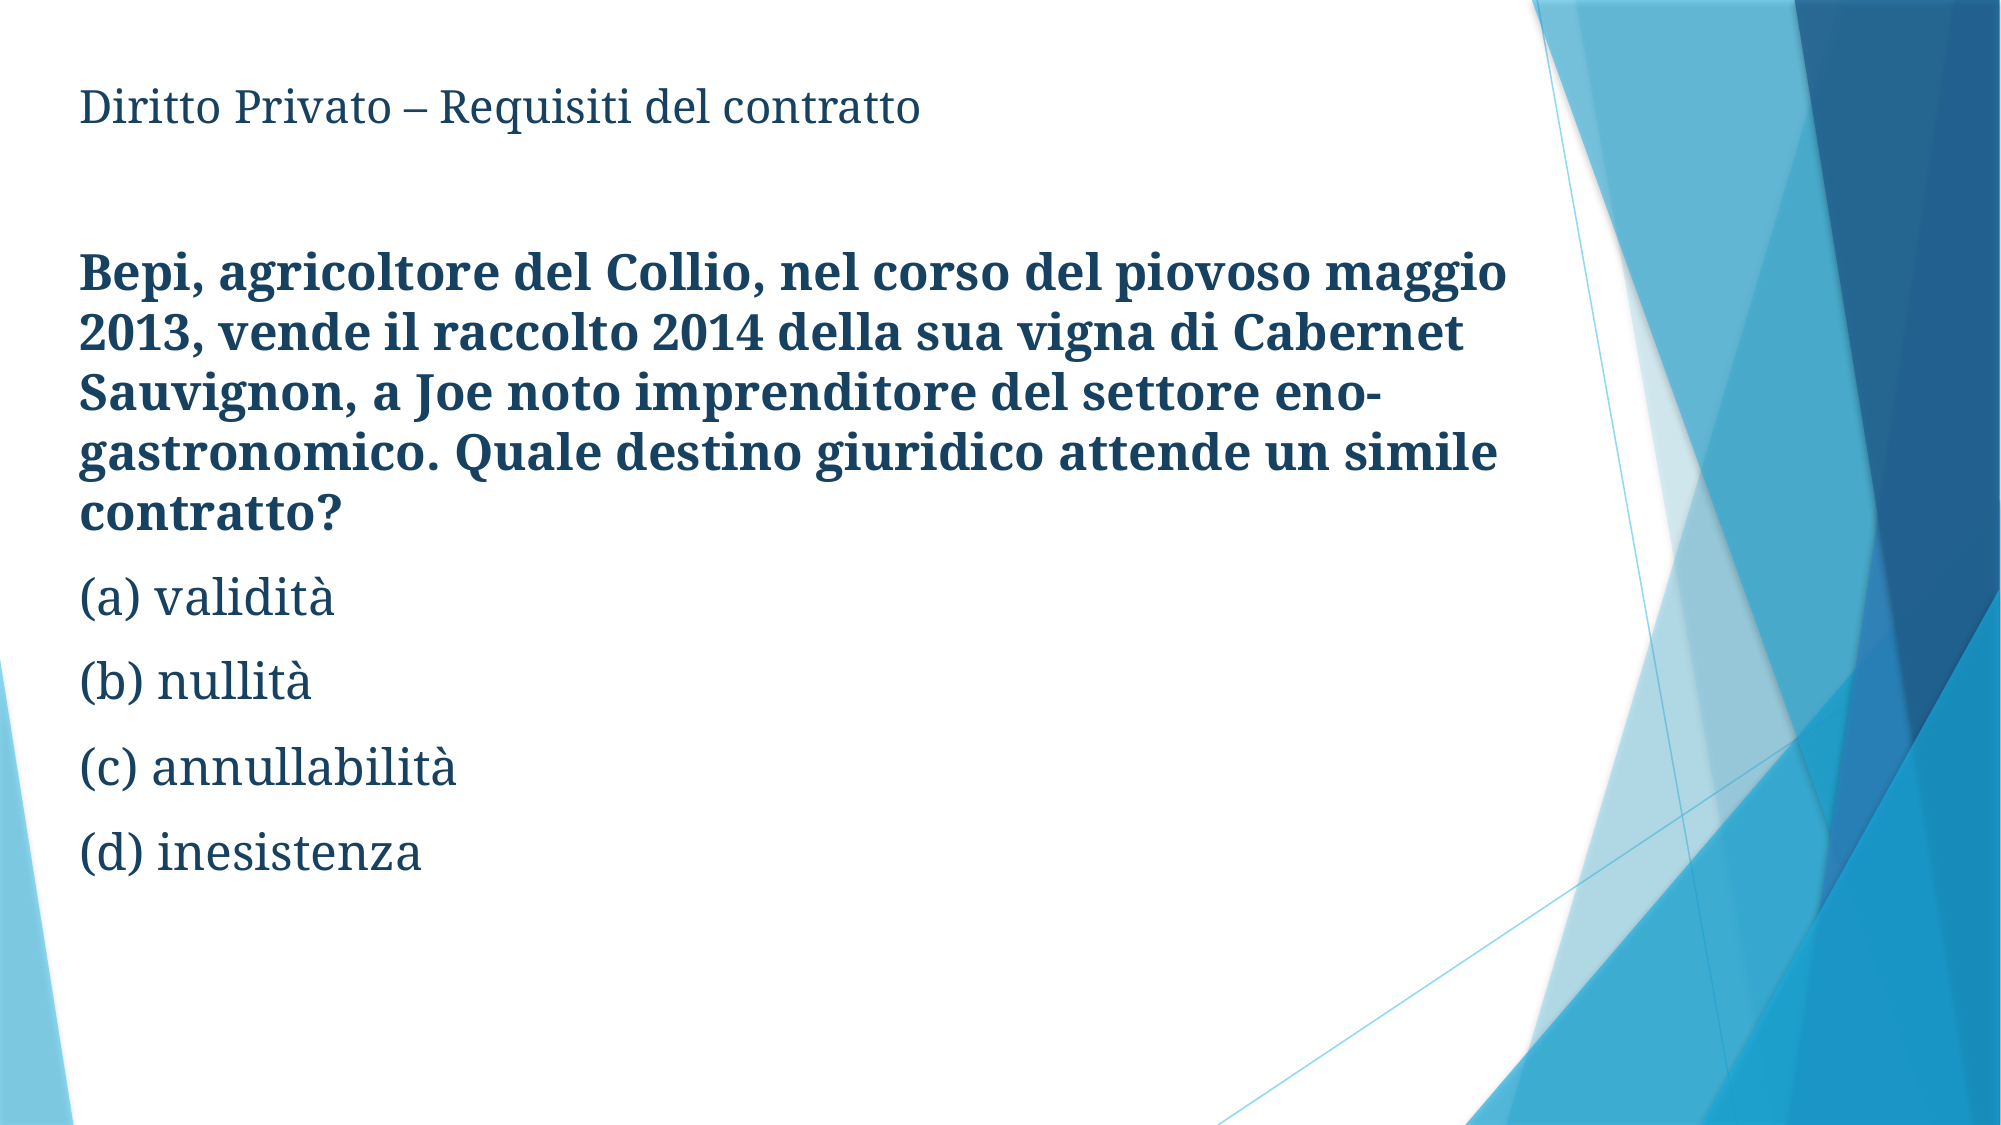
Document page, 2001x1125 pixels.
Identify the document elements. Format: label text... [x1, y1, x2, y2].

text_box Bepi, agricoltore del Collio, nel corso del piovoso maggio 2013, vende il raccolto 2014 della sua vigna di Cabernet Sauvignon, a Joe noto imprenditore del settore eno-gastronomico. Quale destino giuridico attende un simile contratto? (a) validità (b) nullità (c) annullabilità (d) inesistenza [64, 232, 1664, 1008]
text_box Diritto Privato – Requisiti del contratto [64, 58, 1549, 141]
